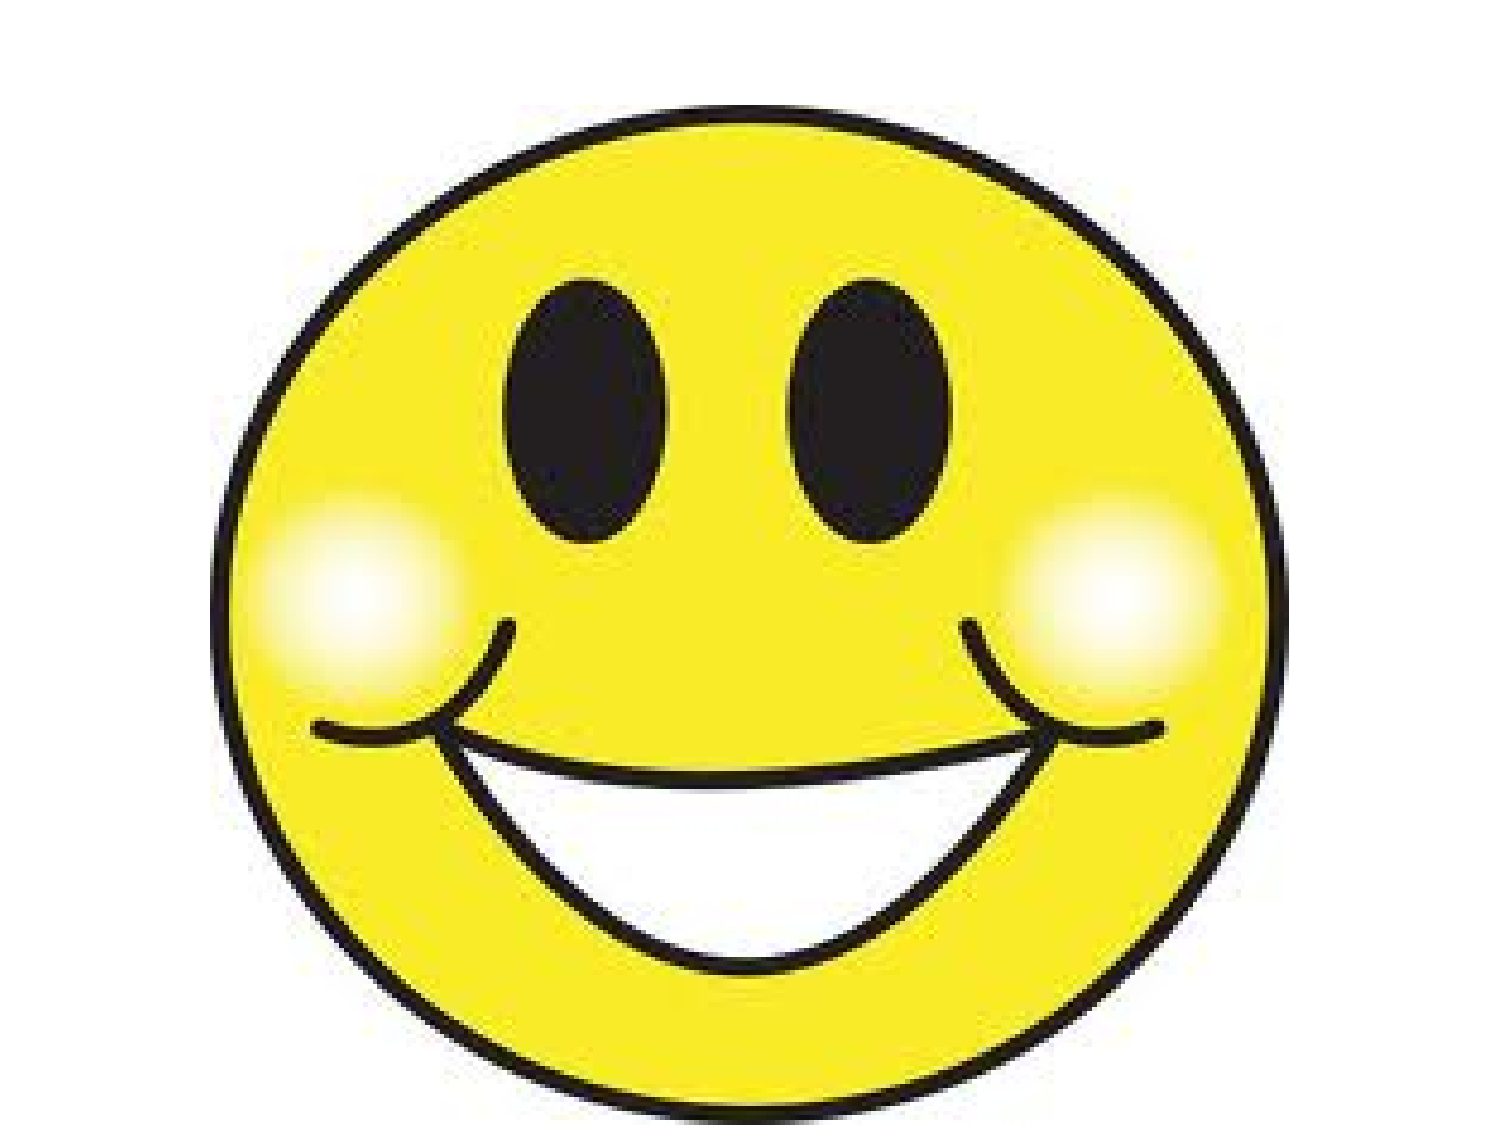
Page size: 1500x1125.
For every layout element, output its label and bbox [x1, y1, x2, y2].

picture [210, 105, 1290, 1125]
